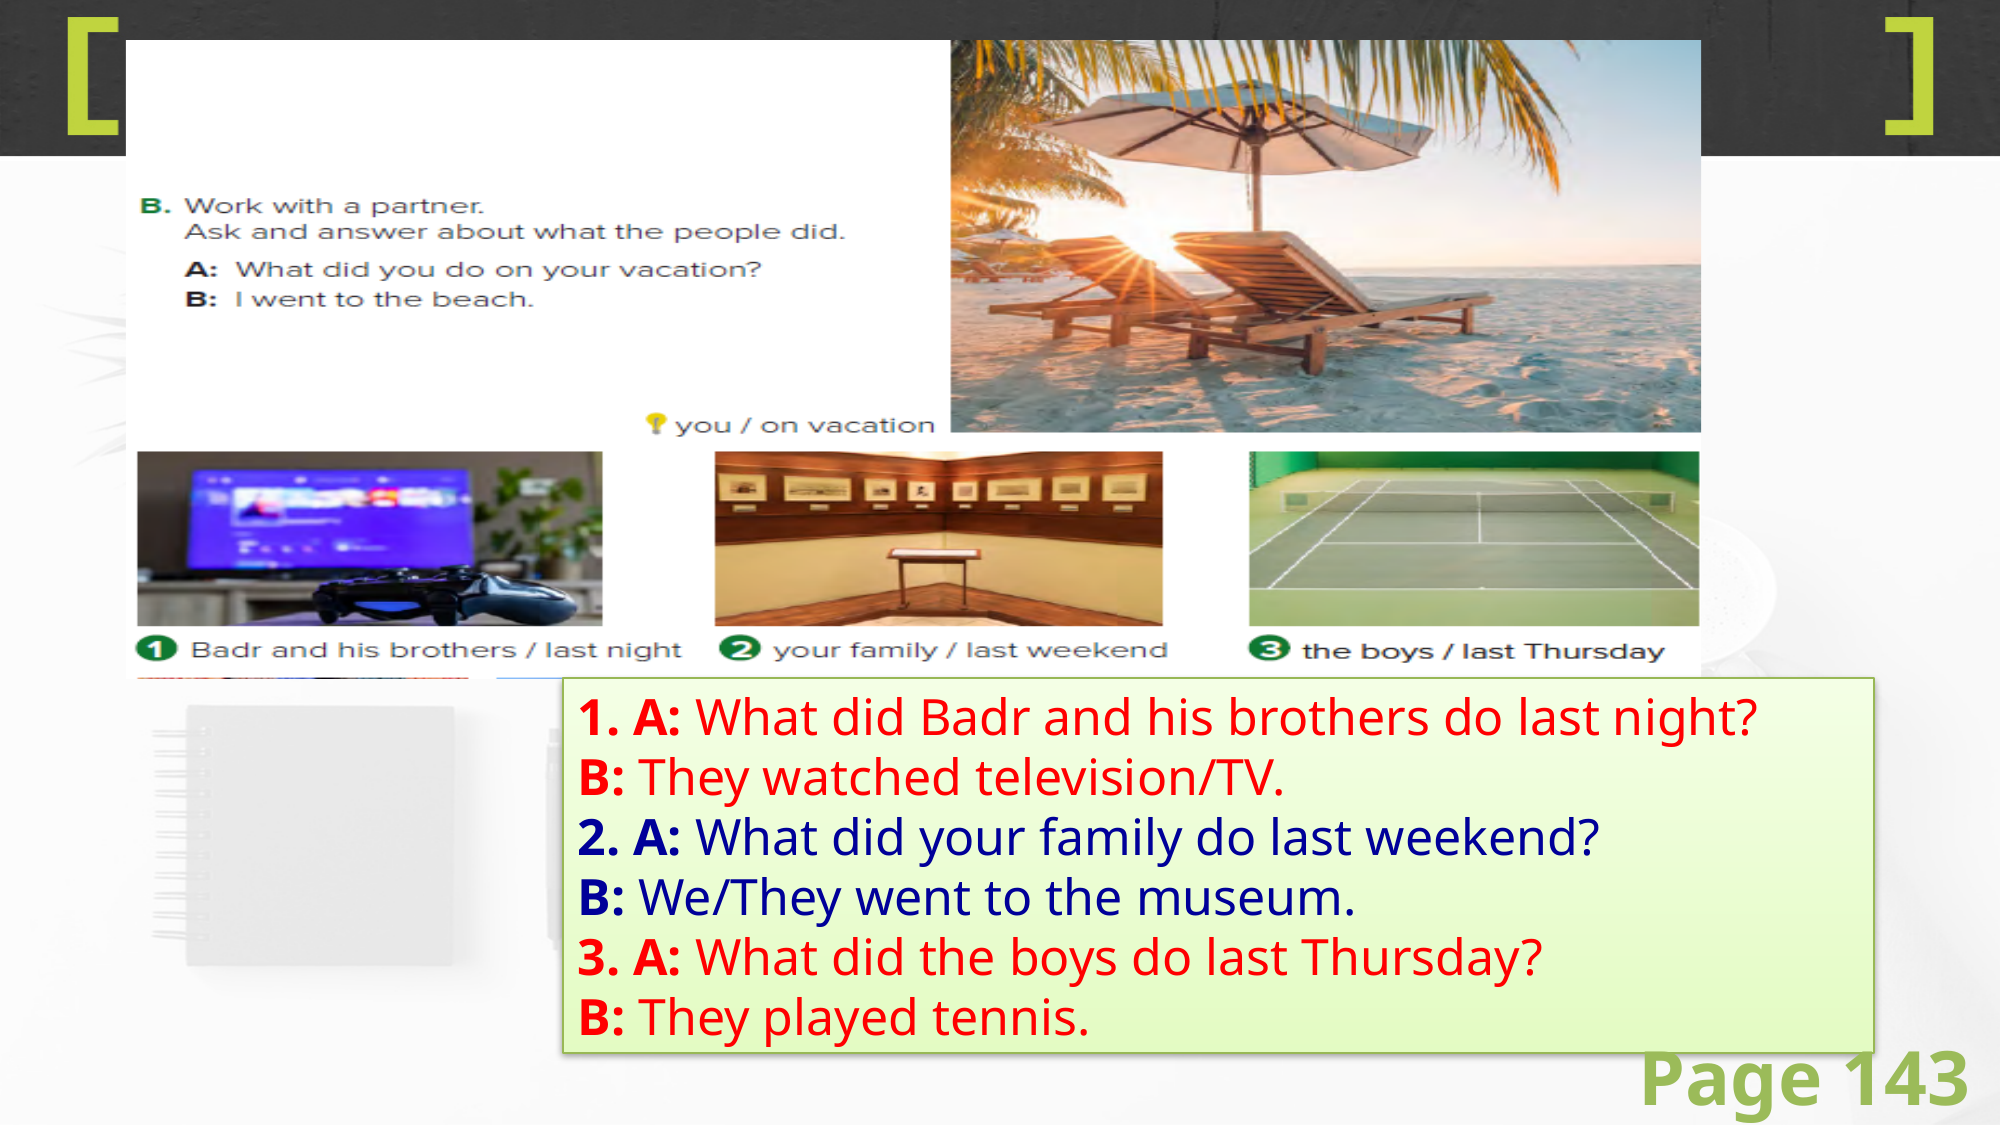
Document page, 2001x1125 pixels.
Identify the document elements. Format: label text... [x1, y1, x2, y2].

text_box 1. A: What did Badr and his brothers do last night? B: They watched television/TV. 2. A: What did your family do last weekend? B: We/They went to the museum. 3. A: What did the boys do last Thursday? B: They played tennis. [562, 677, 1875, 1054]
picture [0, 0, 2000, 1125]
text_box Page 143 [1623, 1023, 1987, 1125]
